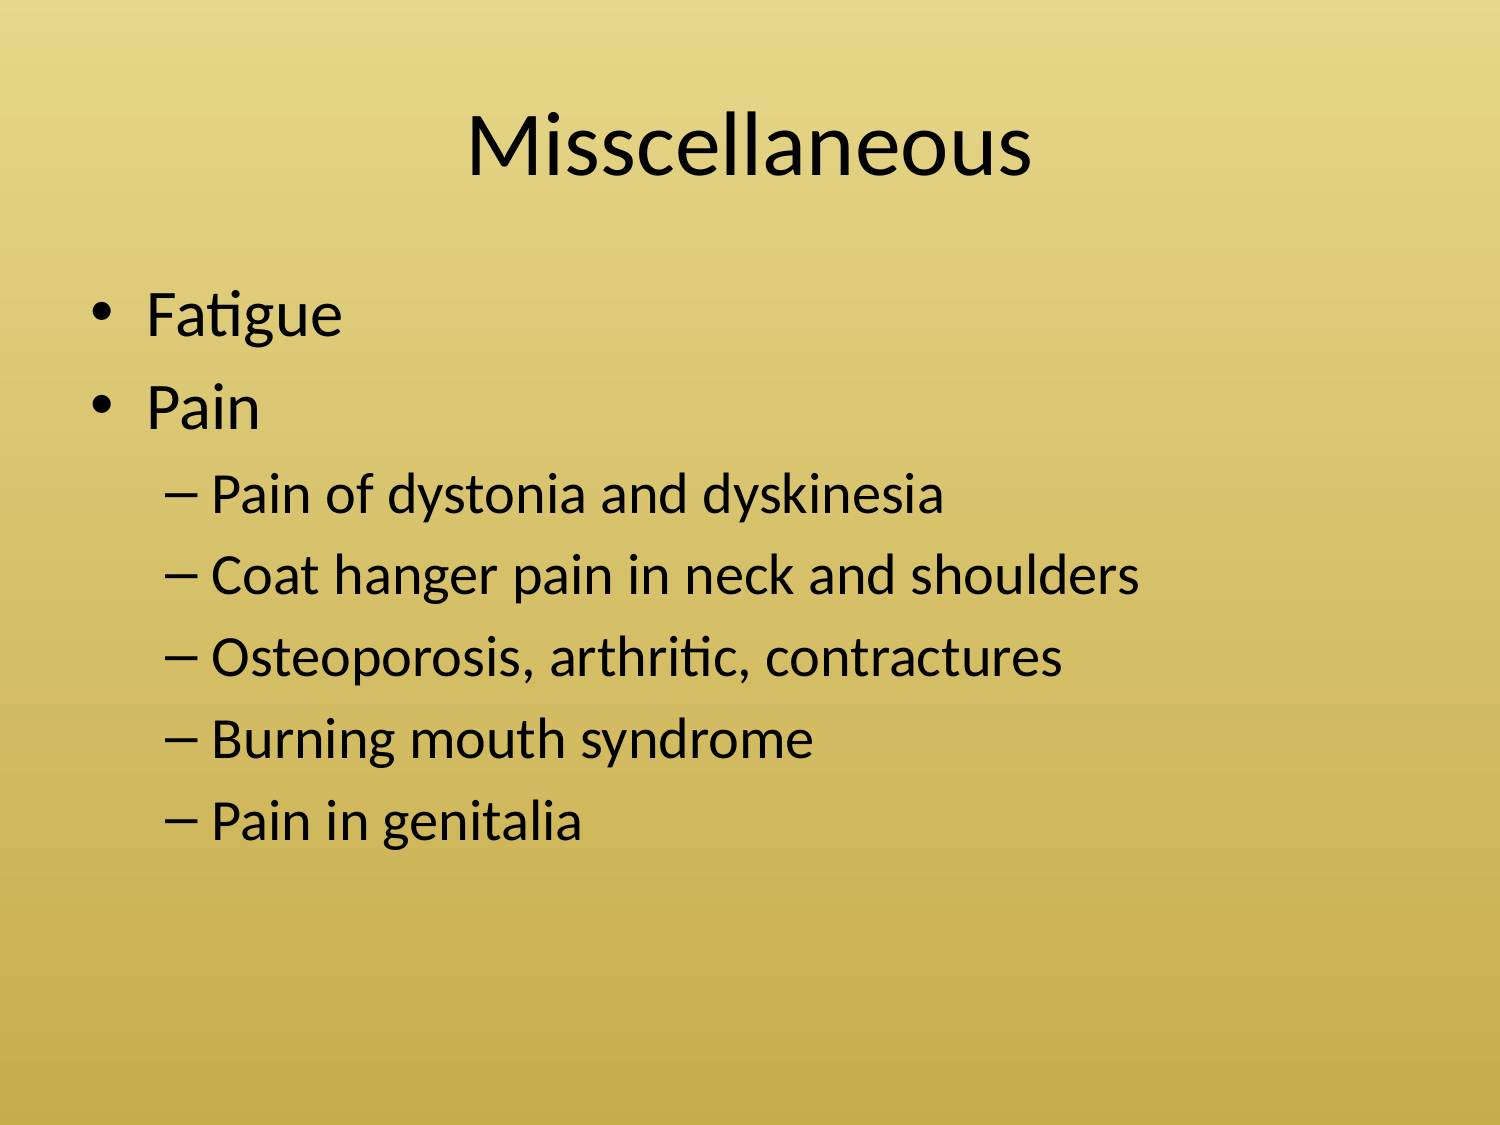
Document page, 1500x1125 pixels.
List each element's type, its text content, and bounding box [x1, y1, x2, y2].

list Fatigue Pain Pain of dystonia and dyskinesia Coat hanger pain in neck and shoulders Osteoporosis, arthritic, contractures Burning mouth syndrome Pain in genitalia [75, 262, 1425, 1005]
title Misscellaneous [75, 45, 1425, 233]
